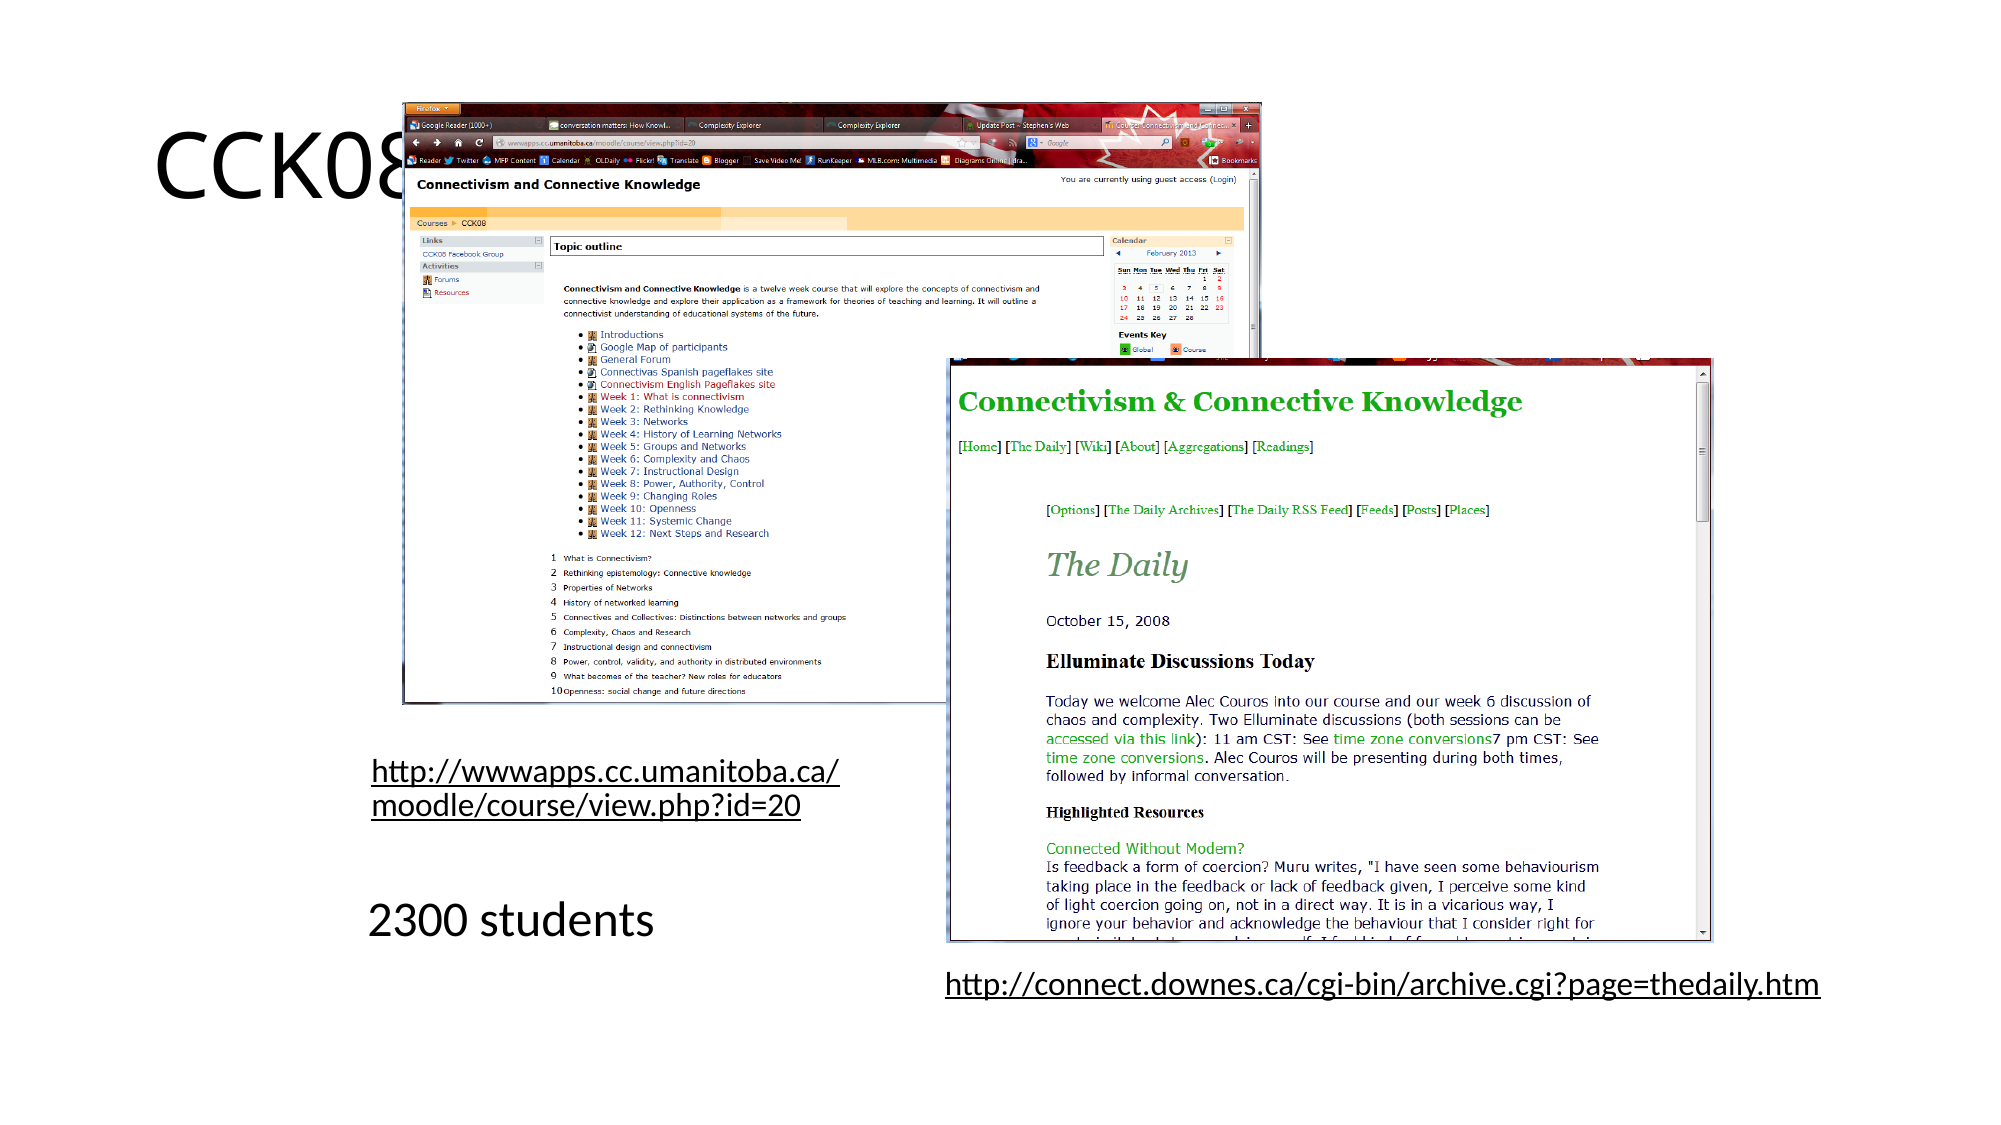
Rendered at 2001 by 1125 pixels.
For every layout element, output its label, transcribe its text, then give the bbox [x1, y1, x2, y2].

picture [401, 102, 1714, 943]
text_box 2300 students [352, 878, 670, 954]
title CCK08 [137, 59, 1863, 278]
text_box http://connect.downes.ca/cgi-bin/archive.cgi?page=thedaily.htm [930, 954, 1908, 1009]
text_box http://wwwapps.cc.umanitoba.ca/moodle/course/view.php?id=20 [356, 742, 856, 837]
